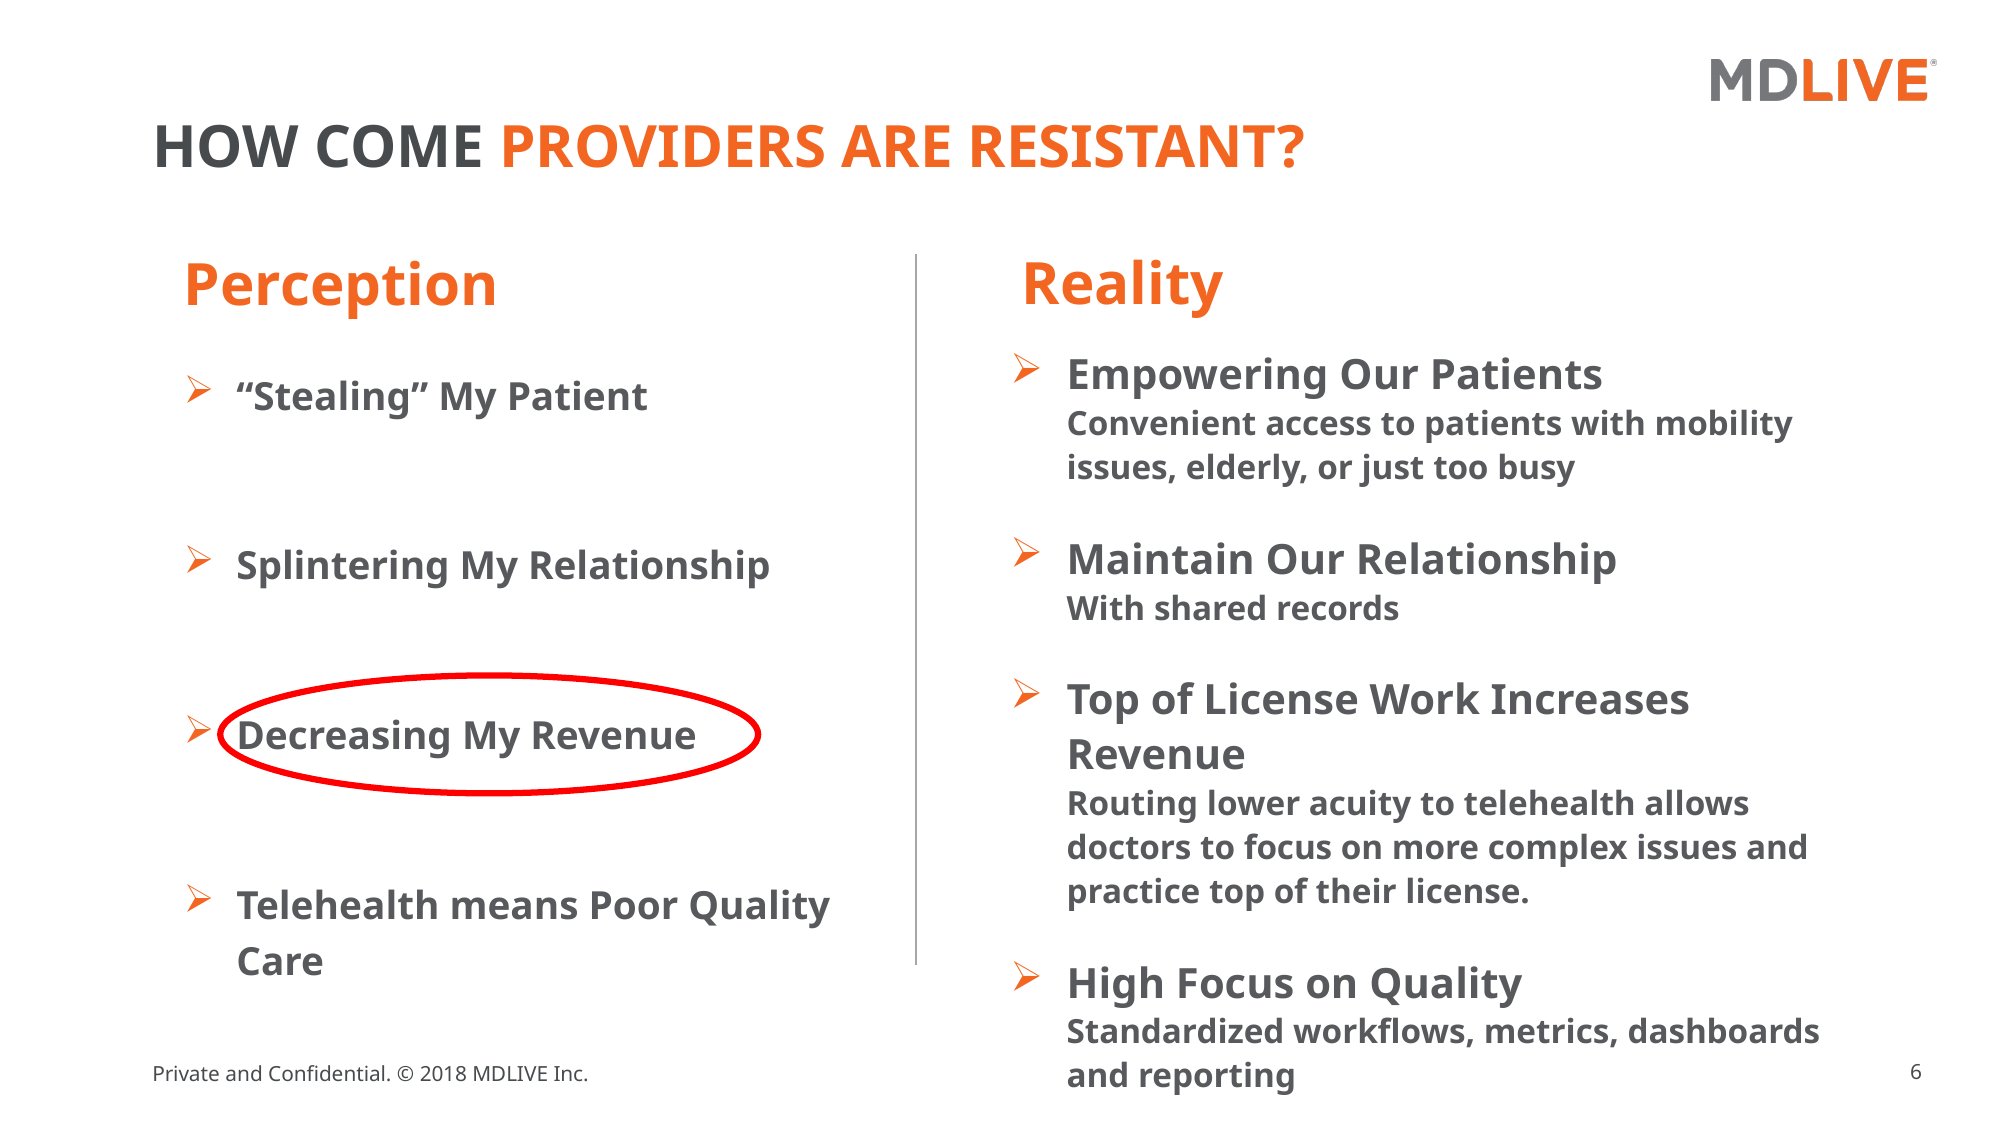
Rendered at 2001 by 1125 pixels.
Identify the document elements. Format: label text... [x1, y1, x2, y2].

picture [1712, 59, 1937, 101]
text_box Empowering Our Patients Convenient access to patients with mobility issues, elderly, or just too busy Maintain Our Relationship With shared records Top of License Work Increases Revenue Routing lower acuity to telehealth allows doctors to focus on more complex issues and practice top of their license. High Focus on Quality Standardized workflows, metrics, dashboards and reporting [995, 335, 1881, 1005]
text_box [219, 674, 760, 795]
text_box Reality [1006, 247, 1532, 335]
slide_number 6 [1823, 1042, 1937, 1103]
text_box “Stealing” My Patient Splintering My Relationship Decreasing My Revenue Telehealth means Poor Quality Care [168, 354, 849, 997]
title HOW COME PROVIDERS ARE RESISTANT? [137, 59, 1712, 237]
list Perception [168, 247, 694, 354]
